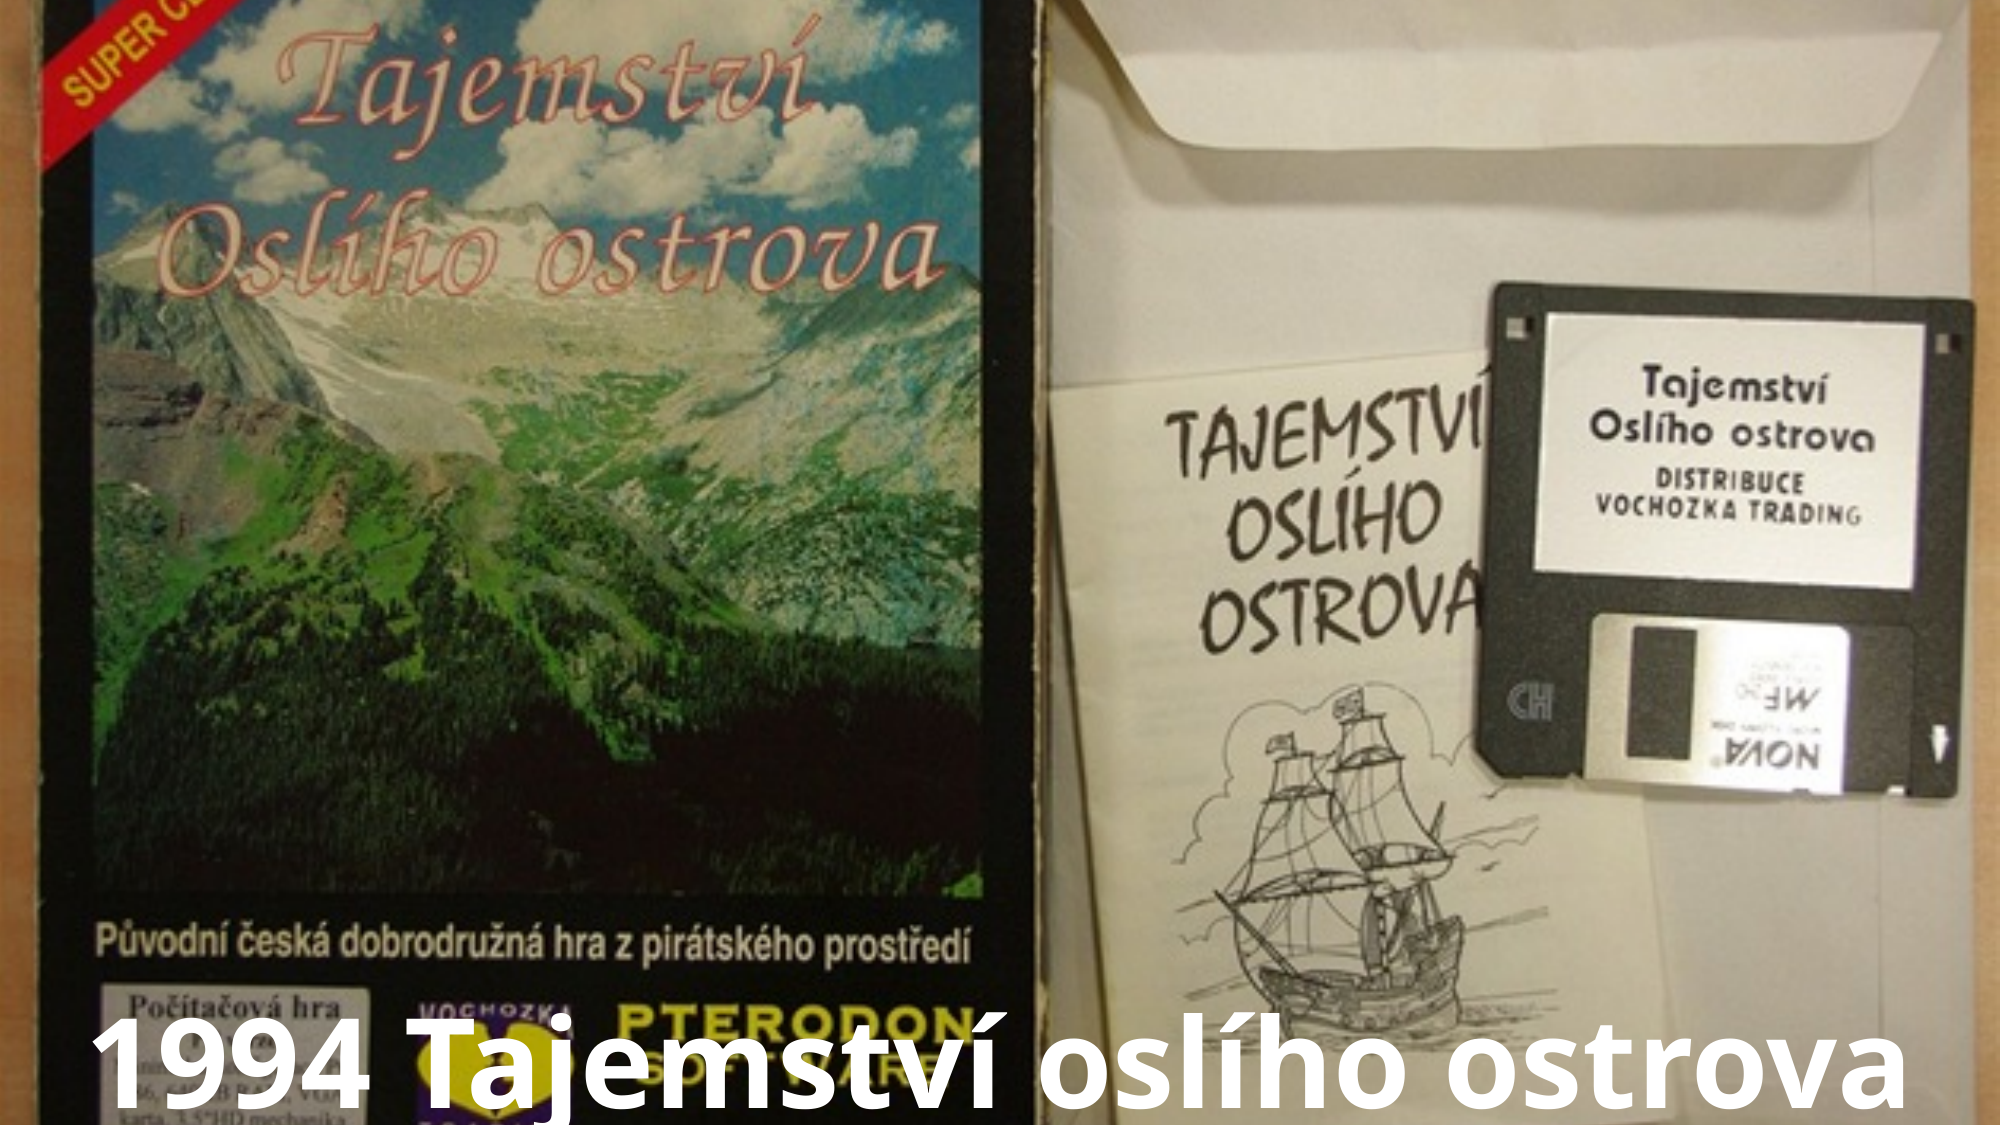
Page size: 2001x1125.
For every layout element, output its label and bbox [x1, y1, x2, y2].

list [0, 0, 2000, 1125]
